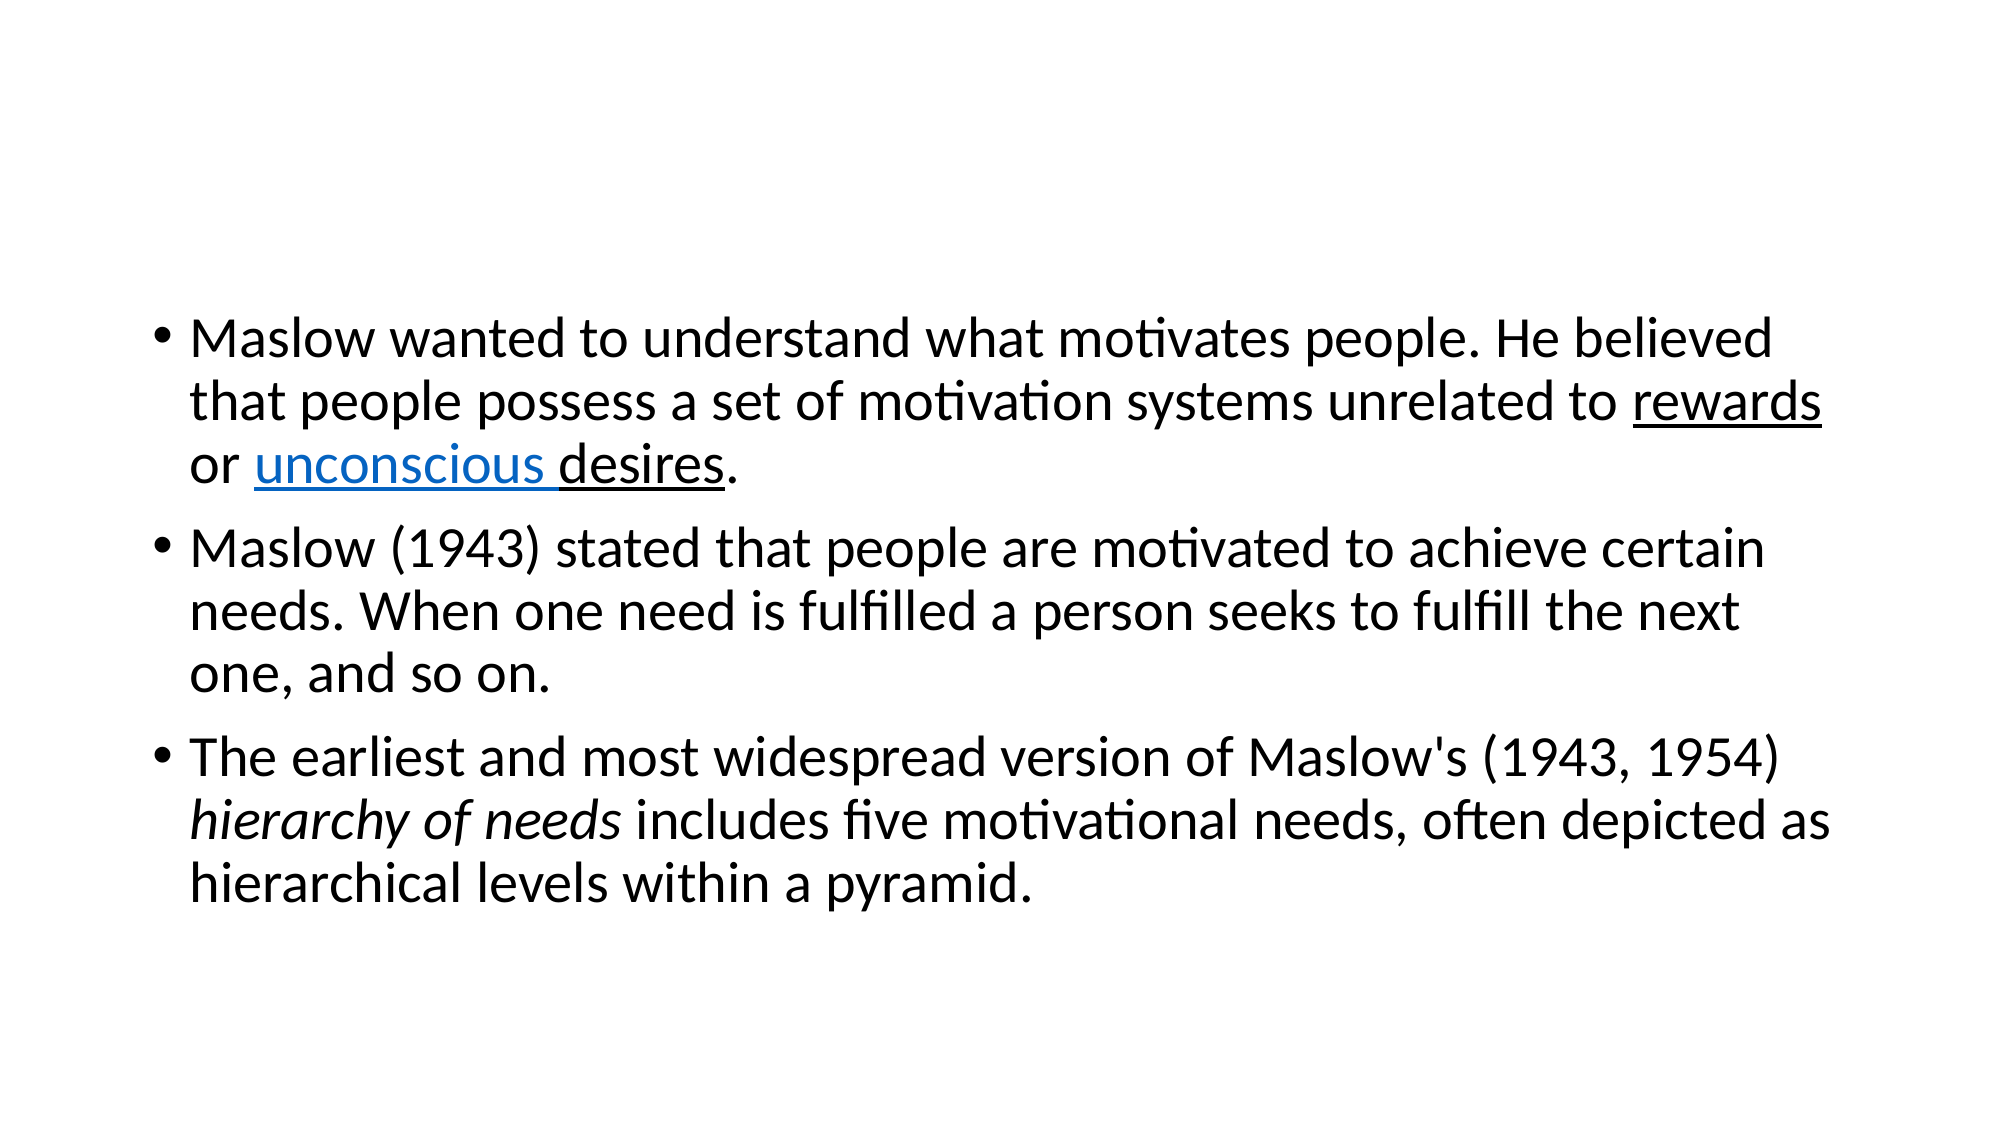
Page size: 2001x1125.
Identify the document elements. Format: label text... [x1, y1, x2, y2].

list Maslow wanted to understand what motivates people. He believed that people possess a set of motivation systems unrelated to rewards or unconscious desires. Maslow (1943) stated that people are motivated to achieve certain needs. When one need is fulfilled a person seeks to fulfill the next one, and so on. The earliest and most widespread version of Maslow's (1943, 1954) hierarchy of needs includes five motivational needs, often depicted as hierarchical levels within a pyramid. [137, 299, 1863, 1014]
